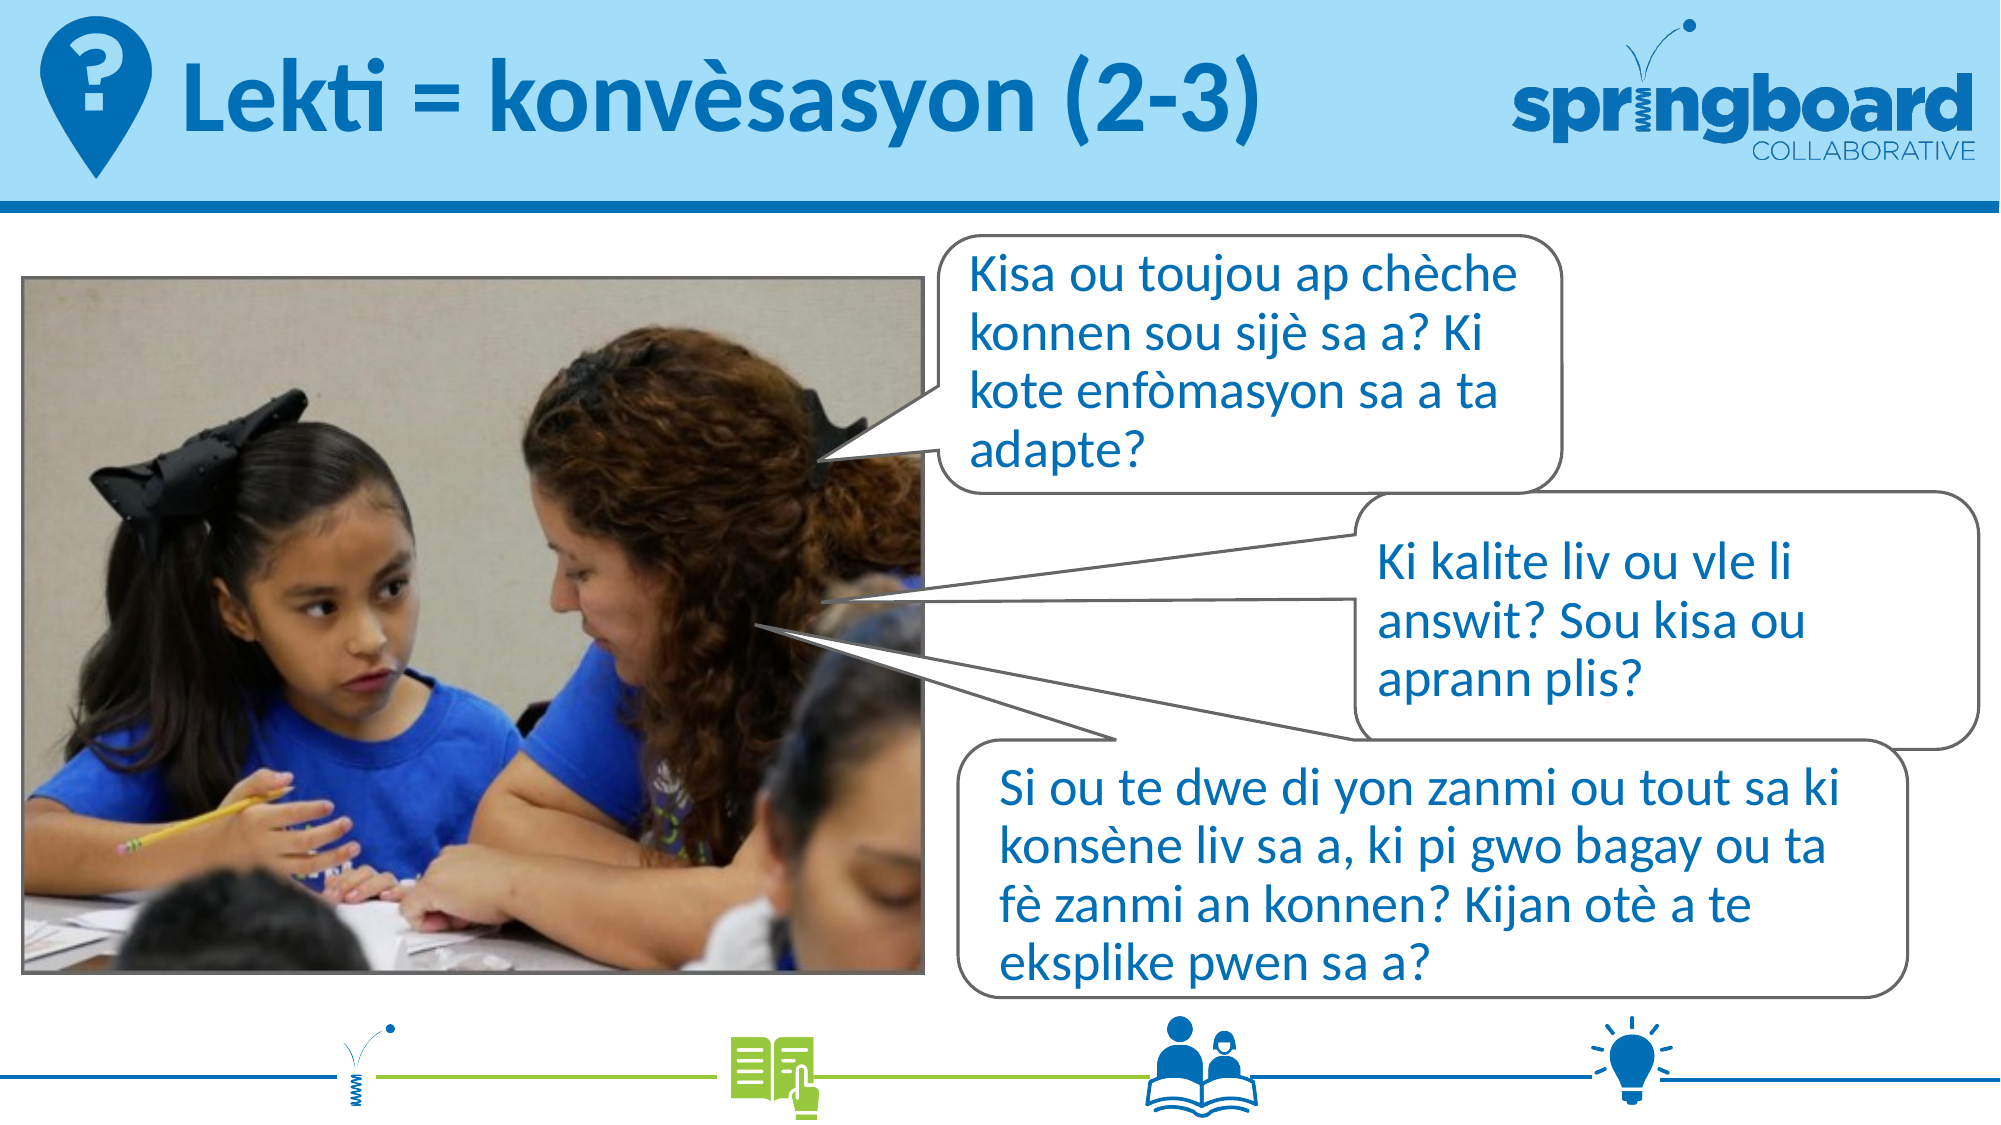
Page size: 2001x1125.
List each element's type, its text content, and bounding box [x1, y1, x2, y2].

picture [21, 276, 925, 975]
title Lekti = konvèsasyon (2-3) [136, 0, 2000, 196]
picture [731, 1037, 819, 1120]
list Ki kalite liv ou vle li answit? Sou kisa ou aprann plis? [1362, 519, 1957, 723]
list Si ou te dwe di yon zanmi ou tout sa ki konsène liv sa a, ki pi gwo bagay ou ta fè zanmi an konnen? Kijan otè a te eksplike pwen sa a? [984, 757, 1869, 987]
picture [1145, 1016, 1258, 1118]
picture [1591, 1016, 1673, 1105]
picture [343, 1024, 395, 1106]
list Kisa ou toujou ap chèche konnen sou sijè sa a? Ki kote enfòmasyon sa a ta adapte? [954, 260, 1548, 464]
picture [39, 16, 152, 180]
